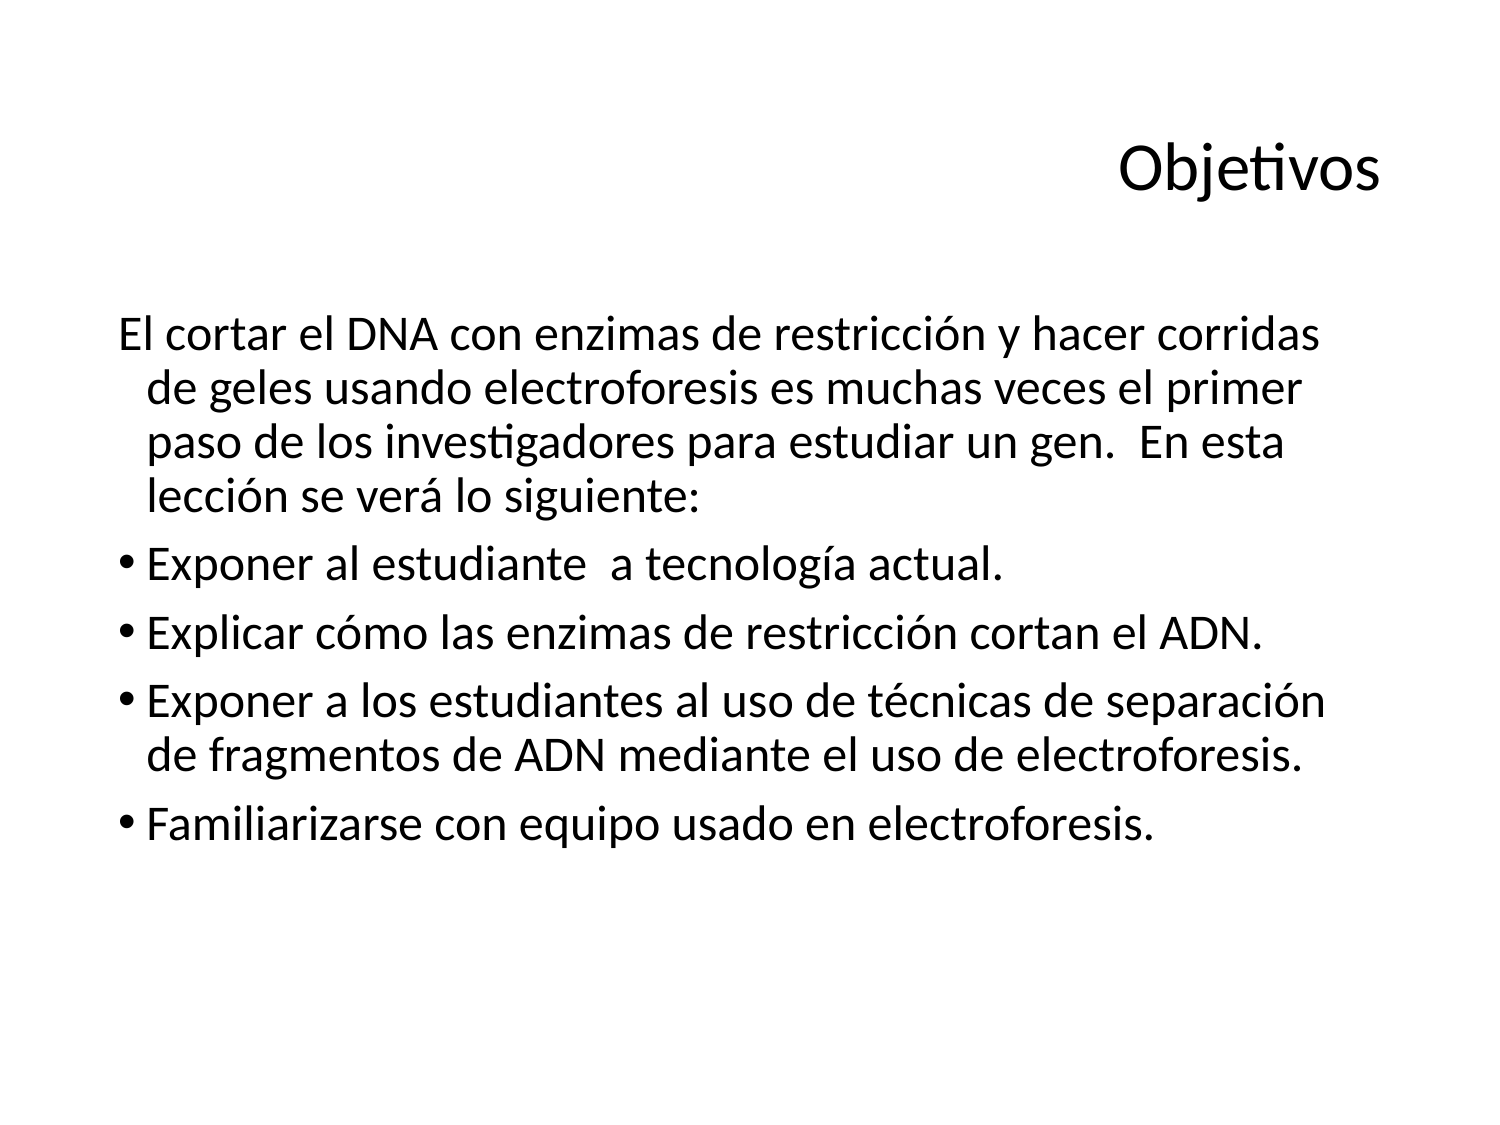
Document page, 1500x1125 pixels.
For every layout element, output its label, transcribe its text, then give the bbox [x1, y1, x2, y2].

title Objetivos [103, 59, 1397, 278]
list El cortar el DNA con enzimas de restricción y hacer corridas de geles usando electroforesis es muchas veces el primer paso de los investigadores para estudiar un gen. En esta lección se verá lo siguiente: Exponer al estudiante a tecnología actual. Explicar cómo las enzimas de restricción cortan el ADN. Exponer a los estudiantes al uso de técnicas de separación de fragmentos de ADN mediante el uso de electroforesis. Familiarizarse con equipo usado en electroforesis. [103, 299, 1397, 1014]
